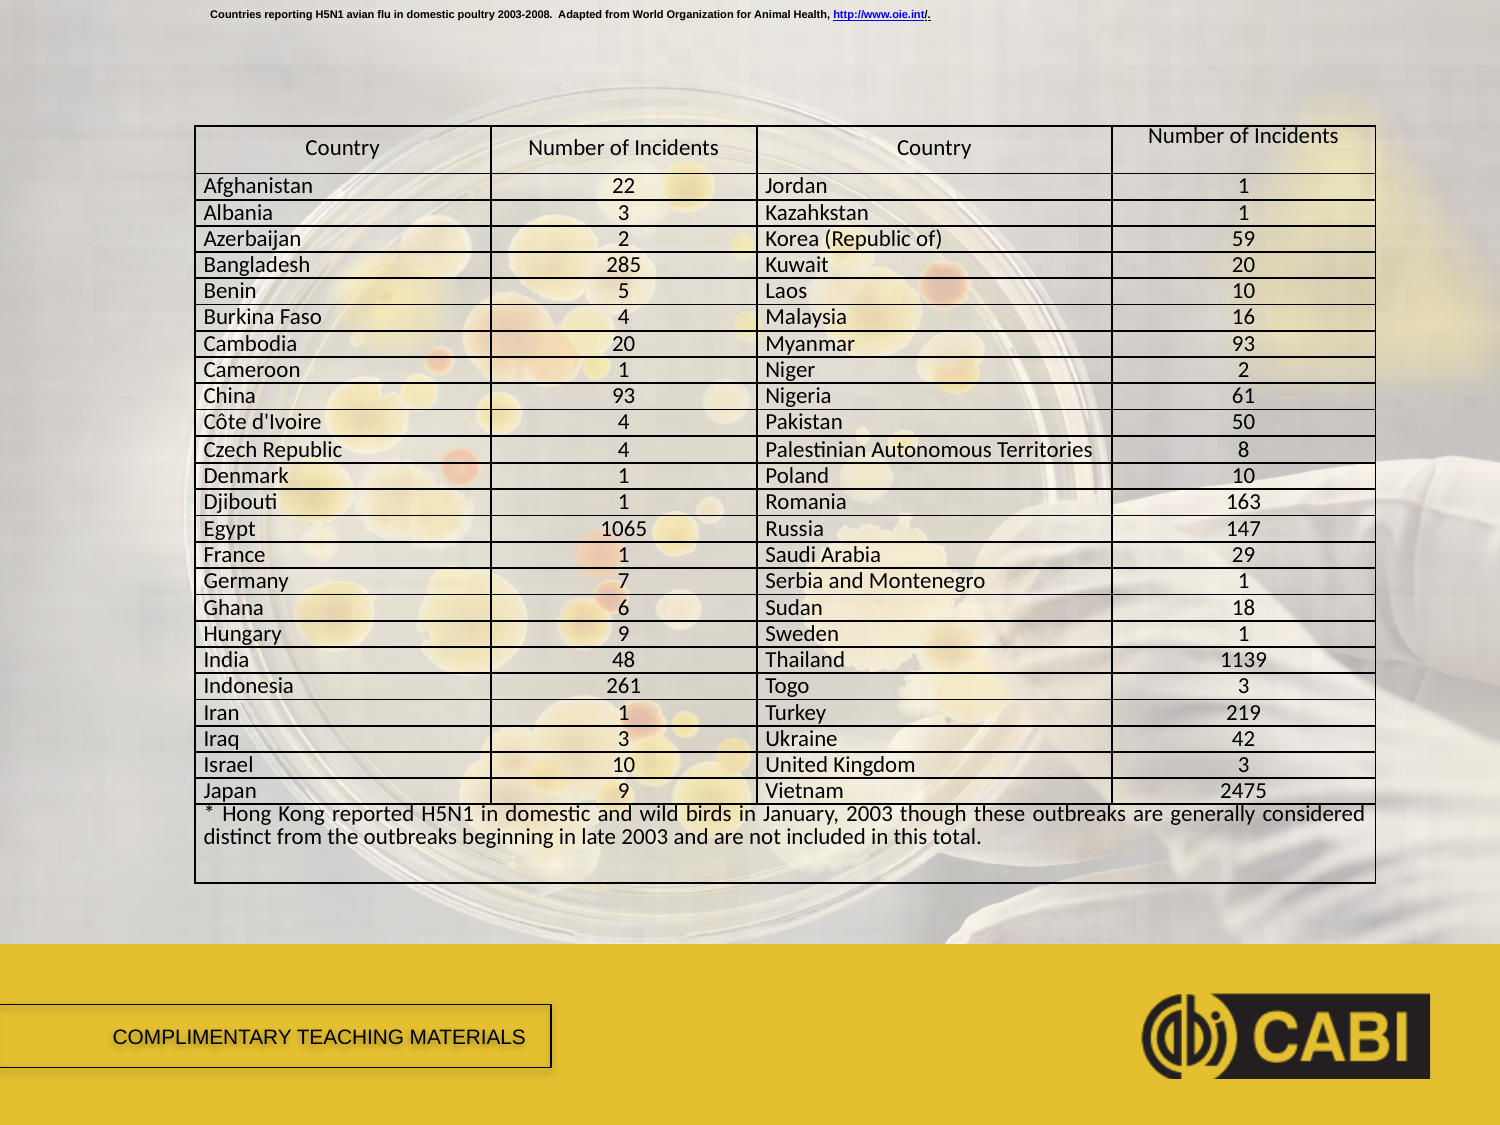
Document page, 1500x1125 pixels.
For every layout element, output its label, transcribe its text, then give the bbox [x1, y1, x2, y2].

table_cell India [196, 648, 490, 672]
table_cell 48 [492, 648, 756, 672]
table_cell France [196, 543, 490, 567]
table_cell * Hong Kong reported H5N1 in domestic and wild birds in January, 2003 though these outbreaks are generally considered distinct from the outbreaks beginning in late 2003 and are not included in this total. [196, 805, 1375, 882]
table_cell Palestinian Autonomous Territories [758, 437, 1111, 462]
table_cell 3 [492, 201, 756, 225]
table_cell 1 [492, 490, 756, 515]
table_cell 1 [1113, 201, 1375, 225]
table_cell Burkina Faso [196, 305, 490, 330]
table_cell Egypt [196, 516, 490, 541]
table_cell 1 [492, 543, 756, 567]
table_cell 16 [1113, 305, 1375, 330]
table_header Number of Incidents [492, 127, 756, 173]
table_cell 42 [1113, 727, 1375, 751]
table_cell Albania [196, 201, 490, 225]
table_cell Bangladesh [196, 253, 490, 277]
table_cell 1 [492, 358, 756, 382]
table_cell 29 [1113, 543, 1375, 567]
table_cell 10 [492, 753, 756, 777]
table_cell Nigeria [758, 384, 1111, 409]
table_cell 4 [492, 410, 756, 435]
table_cell Cambodia [196, 332, 490, 356]
table_cell Thailand [758, 648, 1111, 672]
table_cell Ukraine [758, 727, 1111, 751]
table_cell Poland [758, 464, 1111, 488]
table_cell 3 [1113, 753, 1375, 777]
table_cell 18 [1113, 595, 1375, 620]
table_cell Saudi Arabia [758, 543, 1111, 567]
table_cell 1 [492, 700, 756, 725]
table_cell 219 [1113, 700, 1375, 725]
table_cell Malaysia [758, 305, 1111, 330]
table_cell Pakistan [758, 410, 1111, 435]
table_cell Côte d'Ivoire [196, 410, 490, 435]
table_cell 2 [1113, 358, 1375, 382]
table_cell Vietnam [758, 779, 1111, 803]
table_cell Hungary [196, 622, 490, 646]
table_cell 50 [1113, 410, 1375, 435]
table_cell Japan [196, 779, 490, 803]
table_cell Czech Republic [196, 437, 490, 462]
table_cell Jordan [758, 174, 1111, 199]
table_cell Russia [758, 516, 1111, 541]
table_cell 2 [492, 227, 756, 251]
table_cell Myanmar [758, 332, 1111, 356]
table_cell 3 [1113, 674, 1375, 699]
table_cell United Kingdom [758, 753, 1111, 777]
table_cell Togo [758, 674, 1111, 699]
table_cell 20 [1113, 253, 1375, 277]
table_cell Indonesia [196, 674, 490, 699]
table_cell Iraq [196, 727, 490, 751]
table_cell 5 [492, 279, 756, 304]
table_cell Kazahkstan [758, 201, 1111, 225]
table_cell 9 [492, 779, 756, 803]
table_cell Azerbaijan [196, 227, 490, 251]
table_cell 22 [492, 174, 756, 199]
table_cell Kuwait [758, 253, 1111, 277]
table_cell Germany [196, 569, 490, 594]
table_cell Iran [196, 700, 490, 725]
table_cell Benin [196, 279, 490, 304]
table_cell Sudan [758, 595, 1111, 620]
table_cell 61 [1113, 384, 1375, 409]
table_header Number of Incidents [1113, 127, 1375, 173]
table_header Country [196, 127, 490, 173]
table_cell Sweden [758, 622, 1111, 646]
table_cell 2475 [1113, 779, 1375, 803]
table_cell 1 [1113, 174, 1375, 199]
table_cell 3 [492, 727, 756, 751]
table_cell 4 [492, 437, 756, 462]
table_cell Ghana [196, 595, 490, 620]
table_cell 93 [492, 384, 756, 409]
table_cell Serbia and Montenegro [758, 569, 1111, 594]
table_cell 1 [492, 464, 756, 488]
table_header Country [758, 127, 1111, 173]
table_cell 59 [1113, 227, 1375, 251]
table_cell Afghanistan [196, 174, 490, 199]
table_cell 9 [492, 622, 756, 646]
table_cell 1 [1113, 622, 1375, 646]
table_cell 93 [1113, 332, 1375, 356]
table_cell 261 [492, 674, 756, 699]
table_cell 4 [492, 305, 756, 330]
table_cell Romania [758, 490, 1111, 515]
table_cell 147 [1113, 516, 1375, 541]
table_cell Korea (Republic of) [758, 227, 1111, 251]
table_cell 1065 [492, 516, 756, 541]
table_cell 1 [1113, 569, 1375, 594]
table_cell 285 [492, 253, 756, 277]
table_cell 7 [492, 569, 756, 594]
table_cell 10 [1113, 464, 1375, 488]
table_cell Denmark [196, 464, 490, 488]
table_cell Djibouti [196, 490, 490, 515]
table_cell 1139 [1113, 648, 1375, 672]
table_cell Turkey [758, 700, 1111, 725]
title Countries reporting H5N1 avian flu in domestic poultry 2003-2008. Adapted from World Organization for Animal Health, http://www.oie.int/. [195, 0, 1376, 67]
table_cell 8 [1113, 437, 1375, 462]
table_cell 6 [492, 595, 756, 620]
table_cell 20 [492, 332, 756, 356]
table_cell Israel [196, 753, 490, 777]
table_cell Laos [758, 279, 1111, 304]
table_cell Niger [758, 358, 1111, 382]
table_cell China [196, 384, 490, 409]
table_cell Cameroon [196, 358, 490, 382]
table_cell 10 [1113, 279, 1375, 304]
table_cell 163 [1113, 490, 1375, 515]
